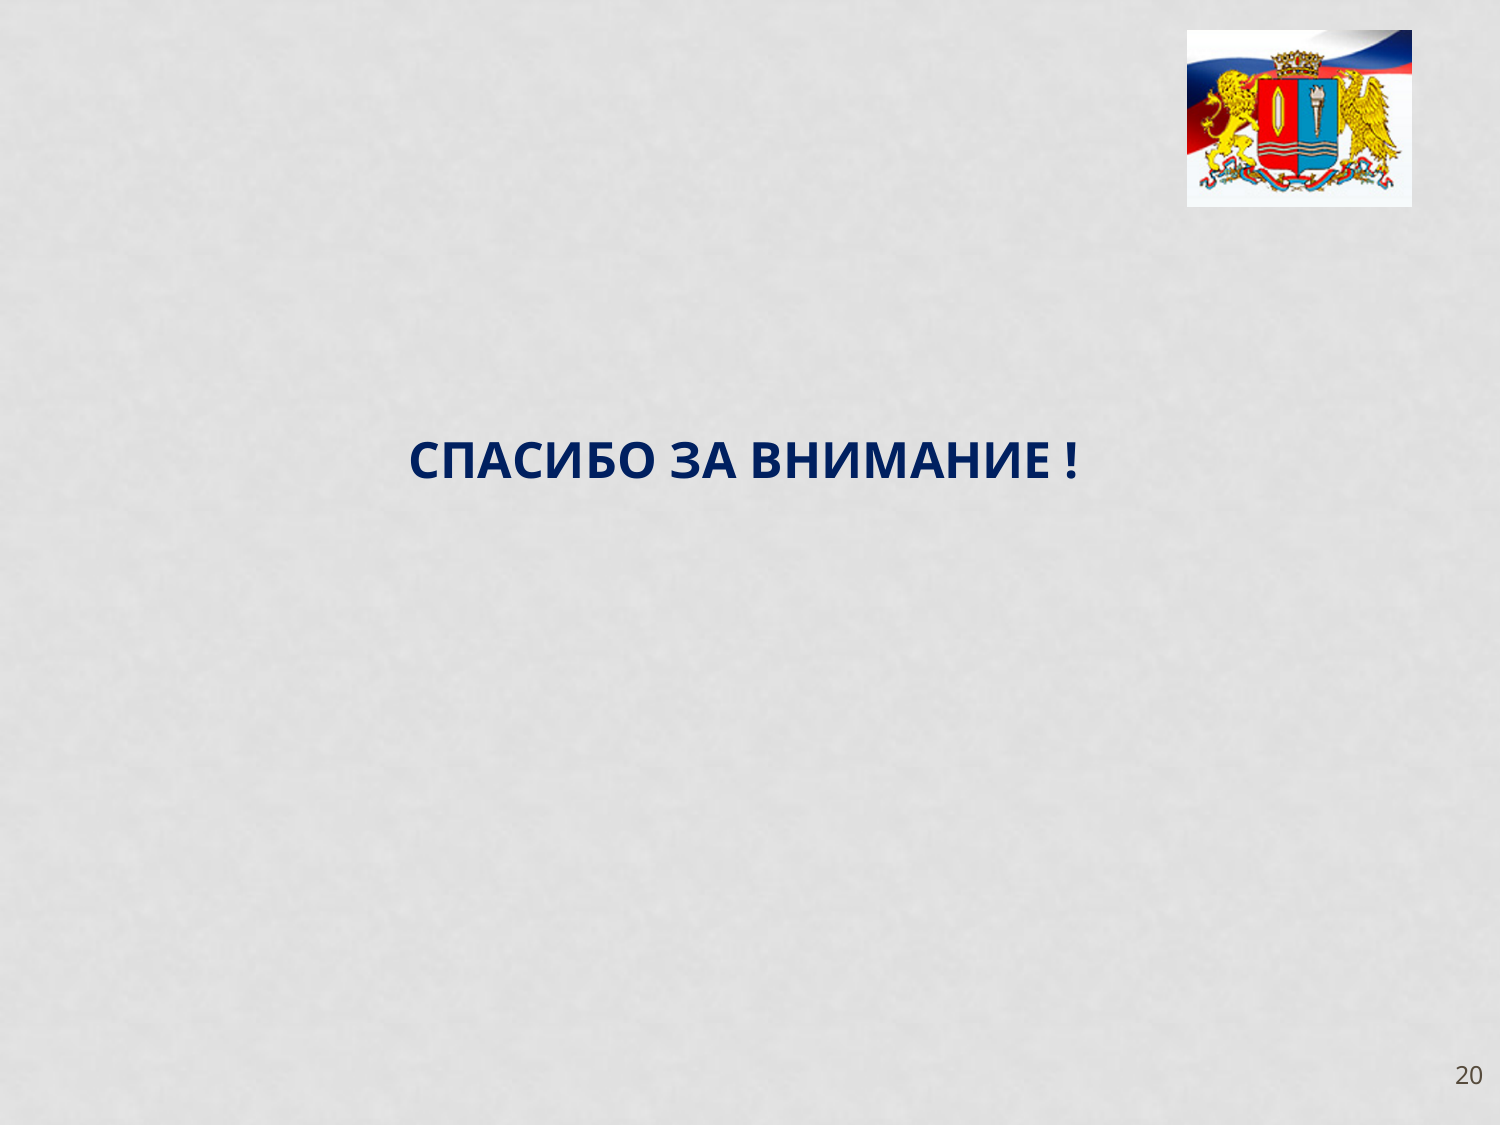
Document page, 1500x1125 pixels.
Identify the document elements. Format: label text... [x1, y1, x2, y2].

picture [1186, 30, 1412, 208]
slide_number 20 [1148, 1046, 1499, 1107]
text_box СПАСИБО ЗА ВНИМАНИЕ ! [324, 420, 1164, 546]
